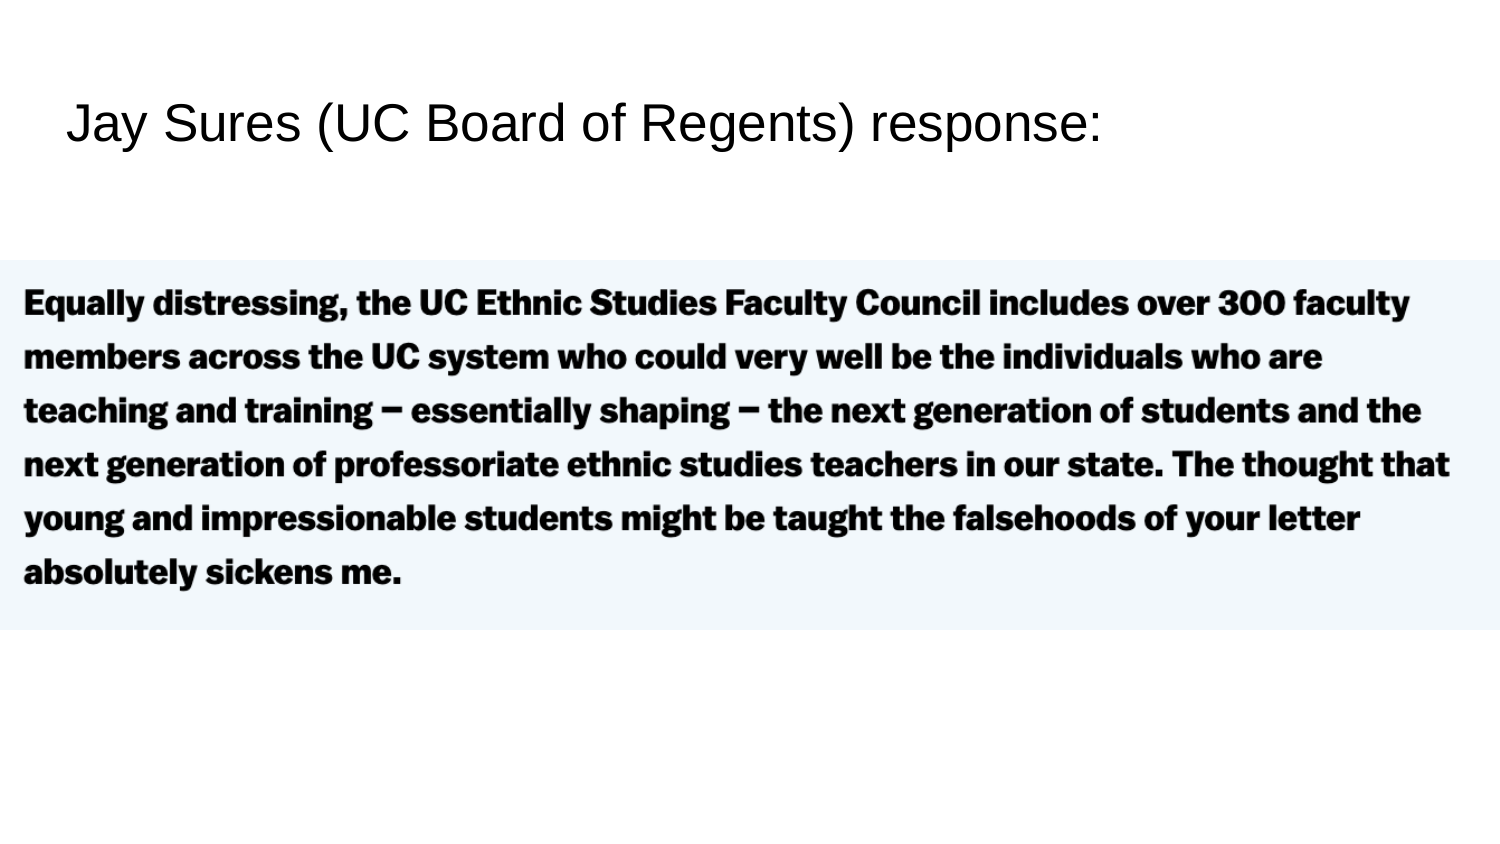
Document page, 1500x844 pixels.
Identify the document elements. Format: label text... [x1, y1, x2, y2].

picture [0, 260, 1500, 630]
title Jay Sures (UC Board of Regents) response: [51, 72, 1449, 167]
